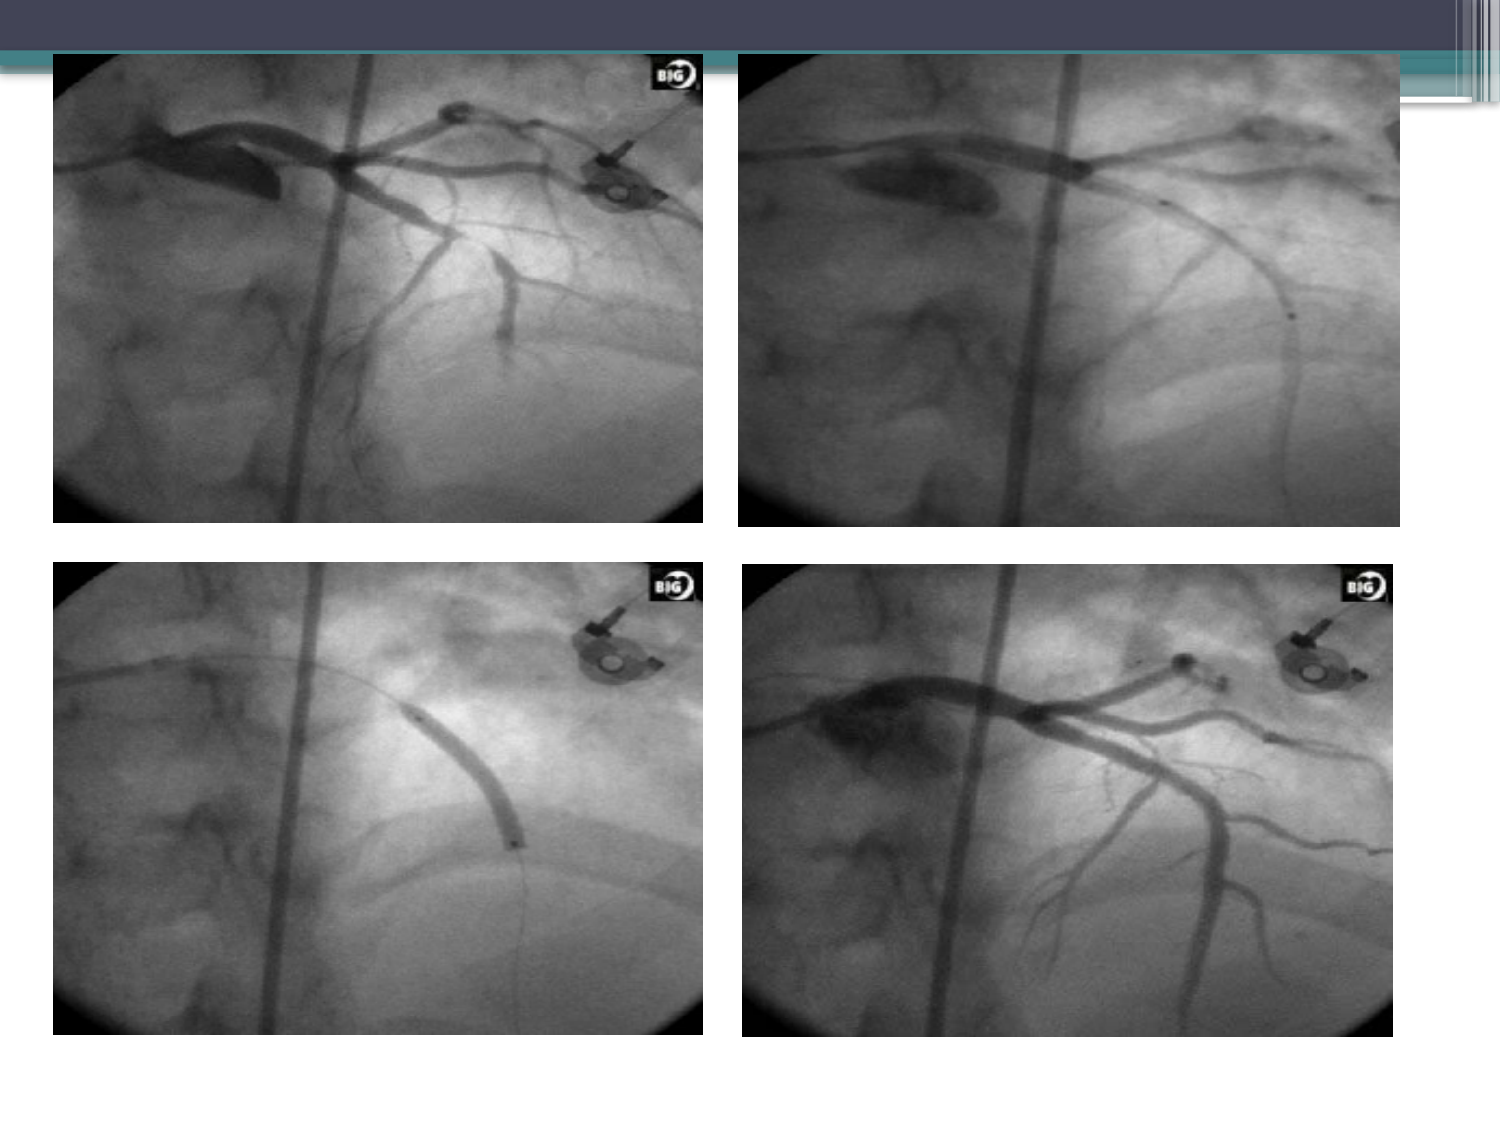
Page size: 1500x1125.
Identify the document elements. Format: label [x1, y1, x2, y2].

picture [52, 562, 704, 1036]
picture [738, 54, 1401, 528]
picture [742, 564, 1393, 1038]
picture [52, 54, 704, 523]
